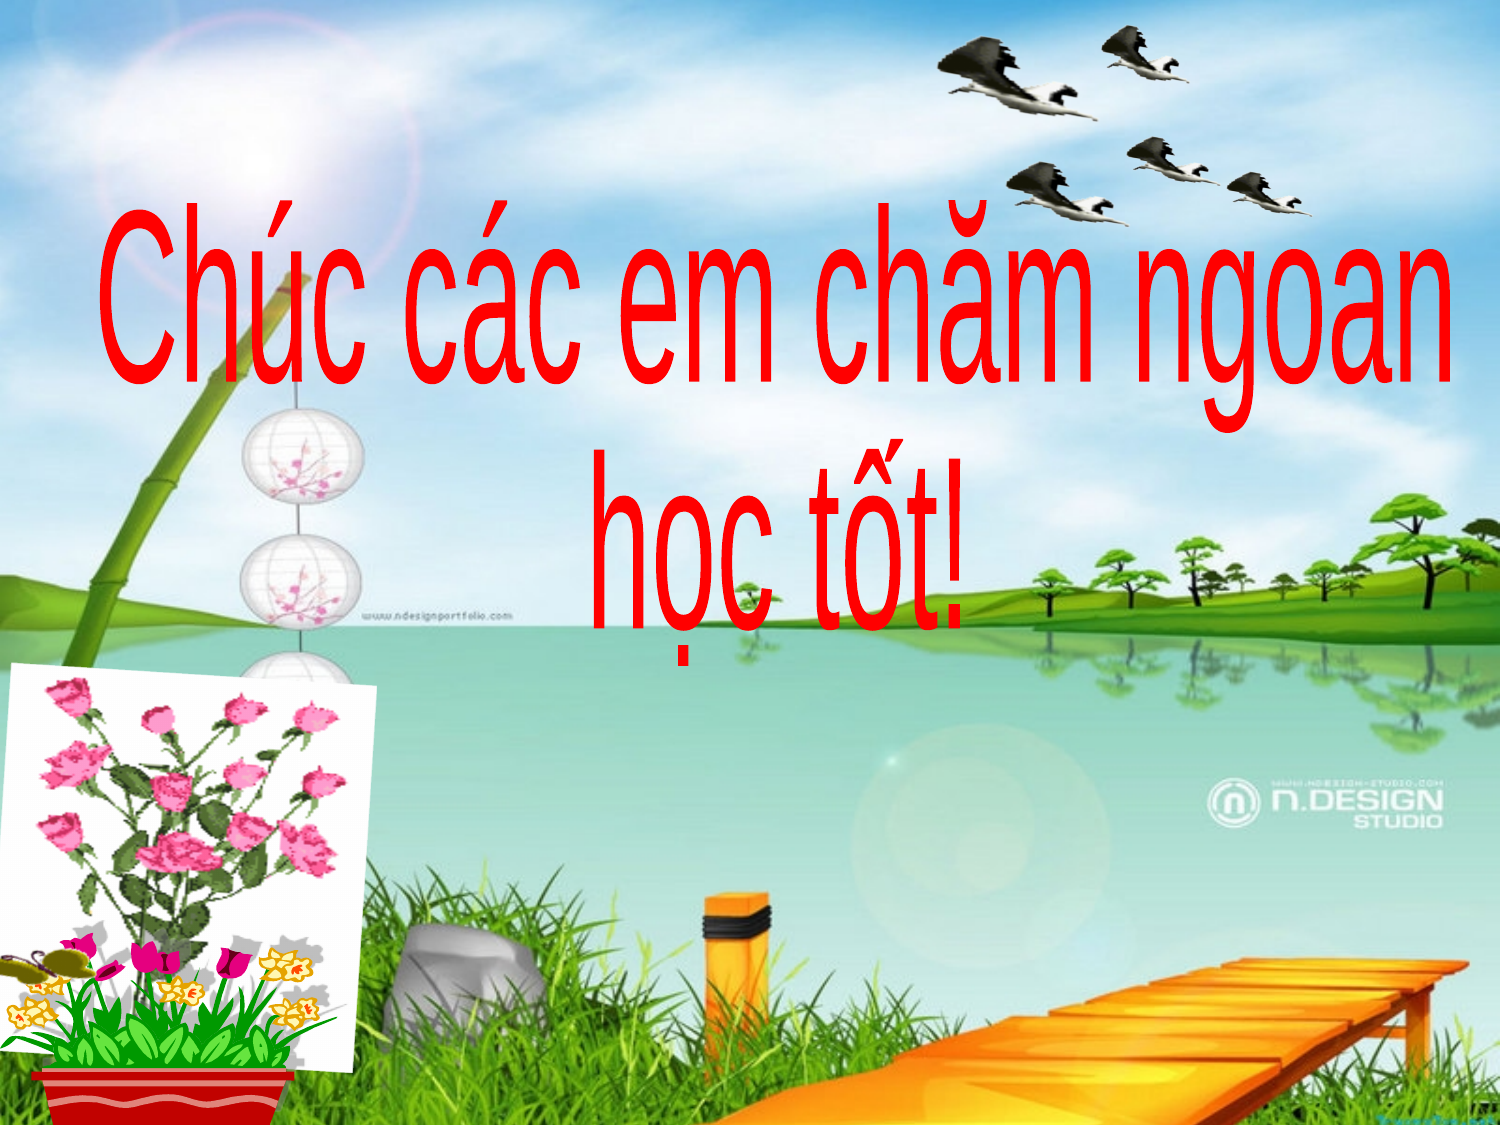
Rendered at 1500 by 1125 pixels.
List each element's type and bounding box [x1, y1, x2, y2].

title [0, 924, 107, 1002]
picture [0, 0, 1500, 1125]
text_box [912, 24, 1327, 271]
